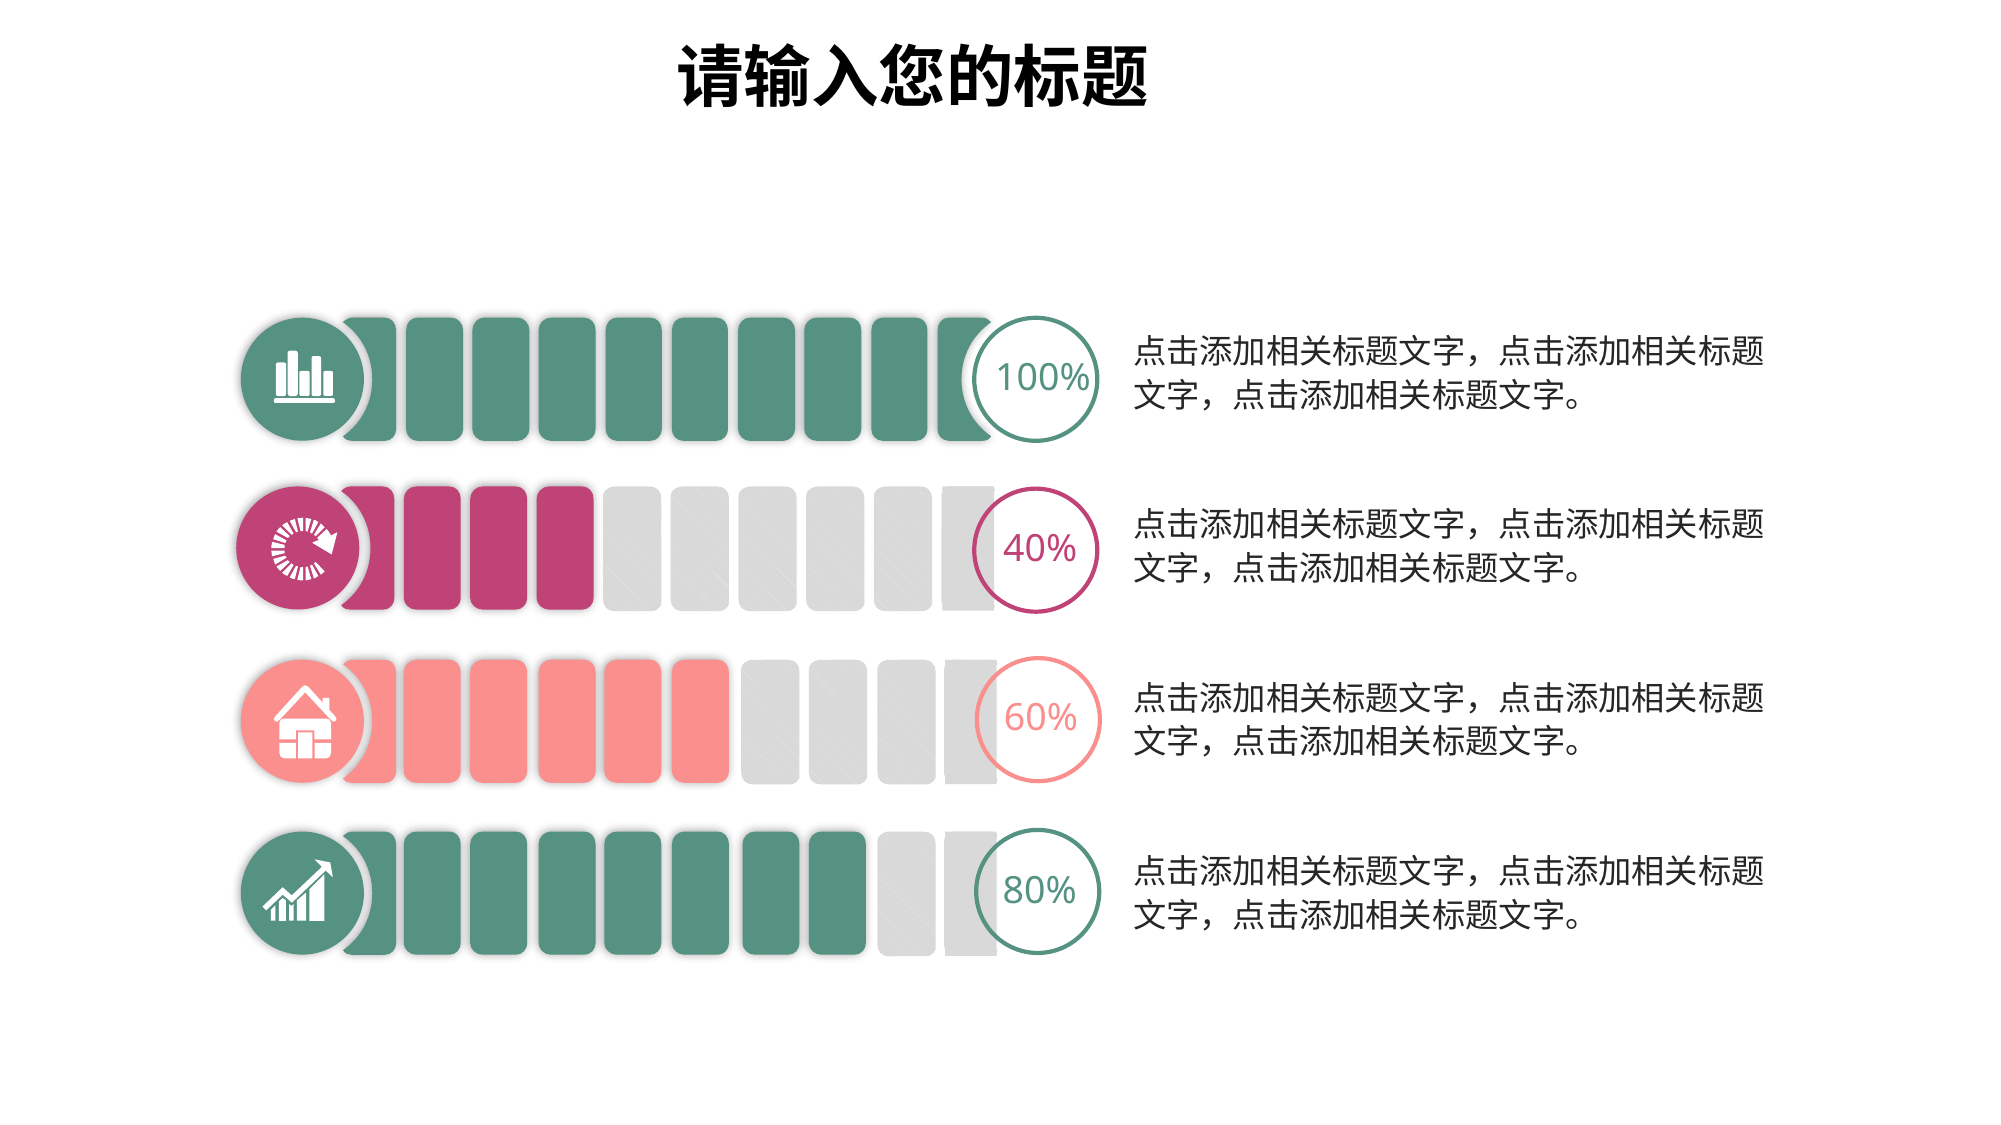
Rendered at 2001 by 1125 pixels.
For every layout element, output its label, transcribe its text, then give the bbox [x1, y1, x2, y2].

text_box [360, 486, 395, 610]
text_box [364, 831, 397, 955]
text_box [974, 488, 1116, 612]
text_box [670, 486, 729, 612]
text_box [671, 317, 728, 441]
text_box [403, 831, 461, 955]
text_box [806, 486, 865, 612]
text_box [941, 486, 996, 611]
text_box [741, 659, 800, 785]
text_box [877, 831, 936, 957]
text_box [976, 829, 1115, 953]
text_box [944, 831, 998, 956]
text_box [470, 831, 528, 955]
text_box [877, 659, 936, 785]
text_box [671, 659, 729, 783]
text_box [604, 831, 662, 955]
text_box [538, 659, 596, 783]
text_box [944, 659, 998, 785]
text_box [738, 486, 797, 612]
text_box 点击添加相关标题文字，点击添加相关标题文字，点击添加相关标题文字。 [1118, 492, 1793, 595]
text_box [738, 317, 796, 441]
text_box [873, 486, 933, 612]
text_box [808, 659, 868, 785]
text_box [470, 486, 528, 610]
text_box [351, 659, 397, 784]
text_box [240, 659, 364, 783]
text_box [604, 659, 662, 783]
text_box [976, 658, 1116, 782]
text_box [671, 831, 729, 955]
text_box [240, 317, 364, 441]
text_box 点击添加相关标题文字，点击添加相关标题文字，点击添加相关标题文字。 [1118, 665, 1793, 768]
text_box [974, 317, 1108, 441]
text_box [364, 317, 397, 441]
text_box [804, 317, 862, 441]
text_box [538, 317, 596, 441]
text_box [808, 831, 866, 955]
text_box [236, 486, 360, 610]
text_box [742, 831, 800, 955]
text_box 点击添加相关标题文字，点击添加相关标题文字，点击添加相关标题文字。 [1118, 838, 1793, 942]
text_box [240, 831, 364, 955]
text_box [406, 317, 464, 441]
text_box [538, 831, 596, 955]
text_box [871, 317, 928, 441]
text_box [937, 317, 974, 441]
text_box [472, 317, 530, 441]
text_box [403, 486, 461, 610]
text_box 点击添加相关标题文字，点击添加相关标题文字，点击添加相关标题文字。 [1118, 318, 1793, 422]
text_box [605, 317, 662, 441]
text_box [470, 659, 528, 783]
text_box [403, 659, 461, 783]
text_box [602, 486, 662, 612]
text_box [536, 486, 594, 610]
